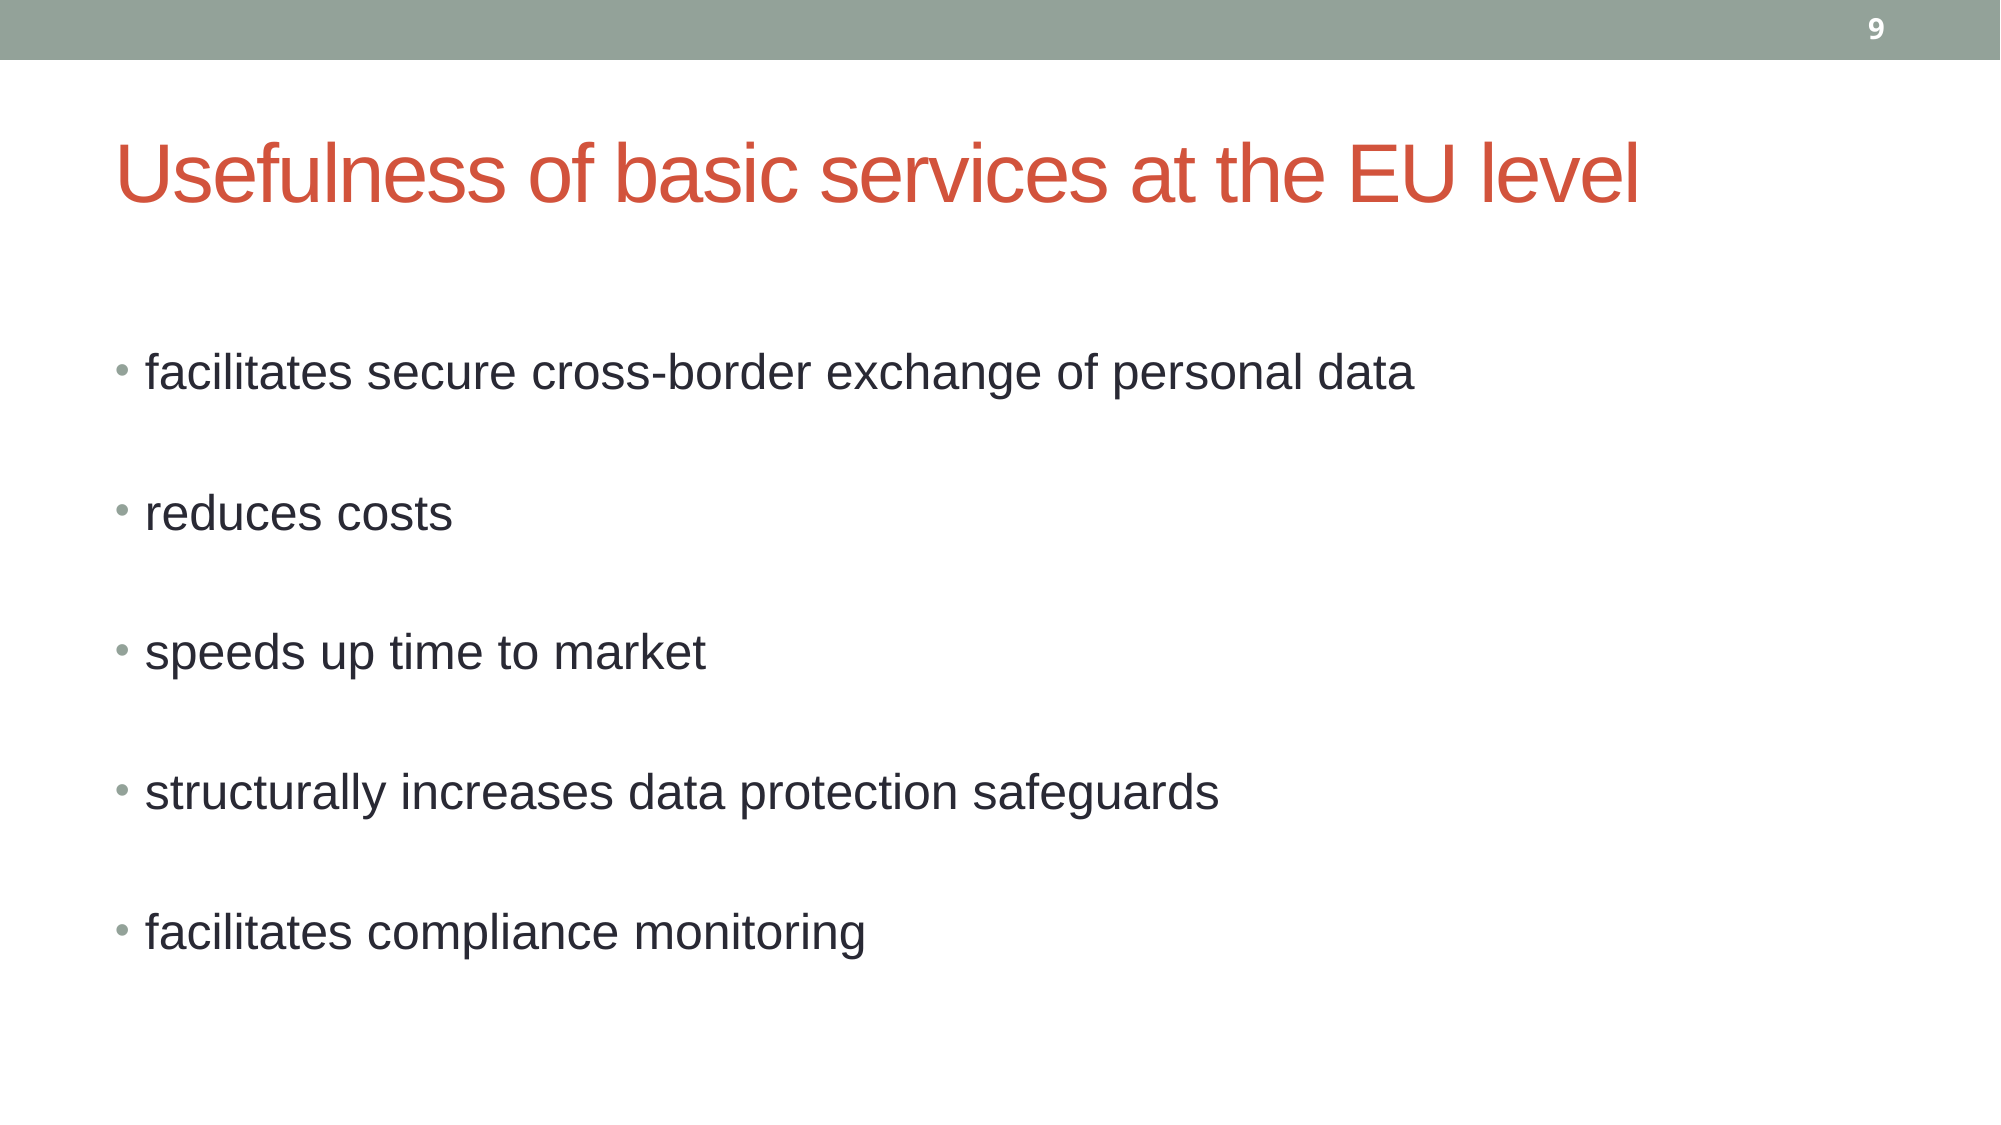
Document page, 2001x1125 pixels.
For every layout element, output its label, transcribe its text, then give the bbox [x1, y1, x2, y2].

title Usefulness of basic services at the EU level [99, 87, 1900, 250]
slide_number 9 [1666, 3, 1900, 57]
list facilitates secure cross-border exchange of personal data reduces costs speeds up time to market structurally increases data protection safeguards facilitates compliance monitoring [99, 262, 1900, 1063]
